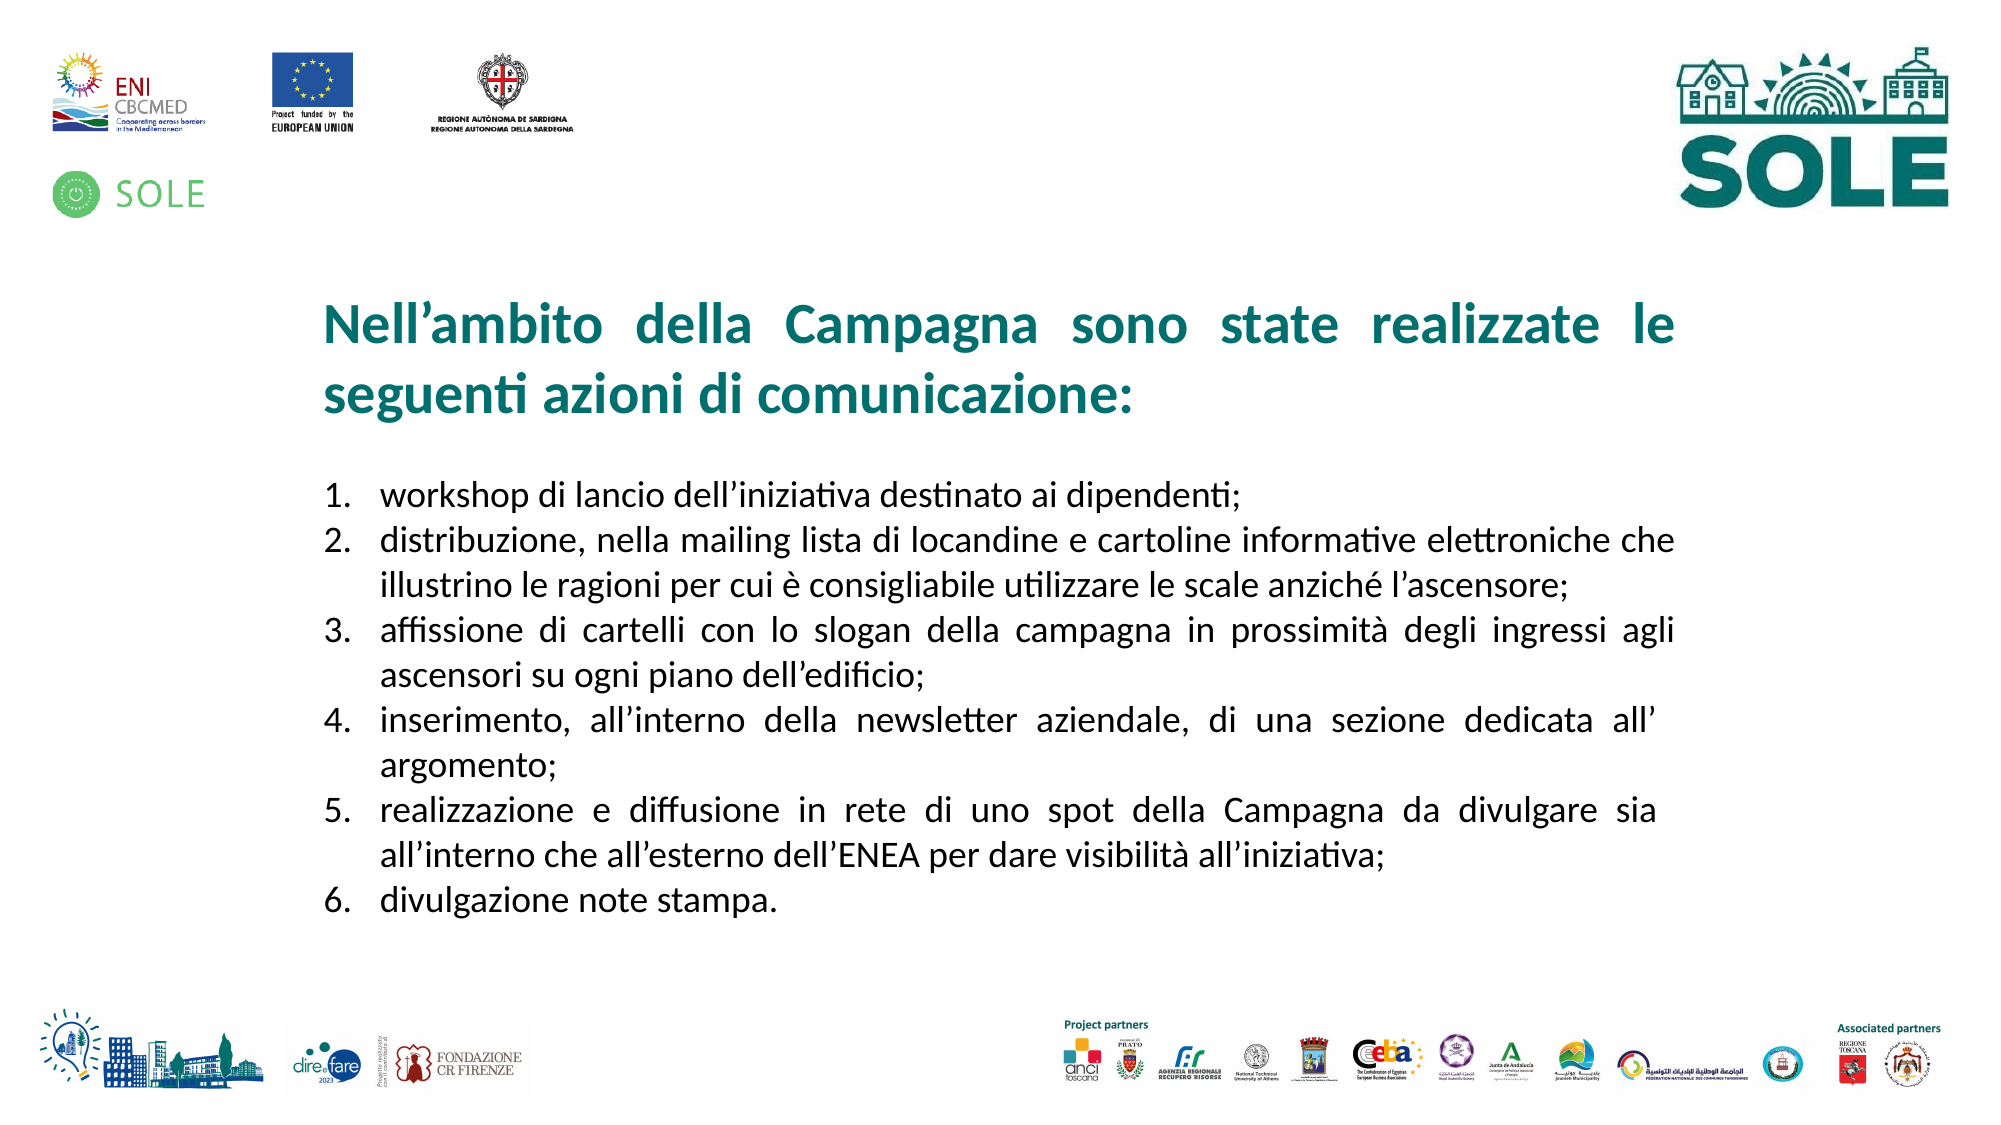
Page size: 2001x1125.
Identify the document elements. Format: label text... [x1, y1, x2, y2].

picture [283, 1024, 533, 1099]
picture [1660, 36, 1963, 215]
picture [1052, 1014, 1963, 1099]
text_box Nell’ambito della Campagna sono state realizzate le seguenti azioni di comunicazione: workshop di lancio dell’iniziativa destinato ai dipendenti; distribuzione, nella mailing lista di locandine e cartoline informative elettroniche che illustrino le ragioni per cui è consigliabile utilizzare le scale anziché l’ascensore; affissione di cartelli con lo slogan della campagna in prossimità degli ingressi agli ascensori su ogni piano dell’edificio; inserimento, all’interno della newsletter aziendale, di una sezione dedicata all’ argomento; realizzazione e diffusione in rete di uno spot della Campagna da divulgare sia all’interno che all’esterno dell’ENEA per dare visibilità all’iniziativa; divulgazione note stampa. [308, 242, 1692, 928]
picture [35, 36, 590, 254]
picture [37, 1004, 264, 1089]
